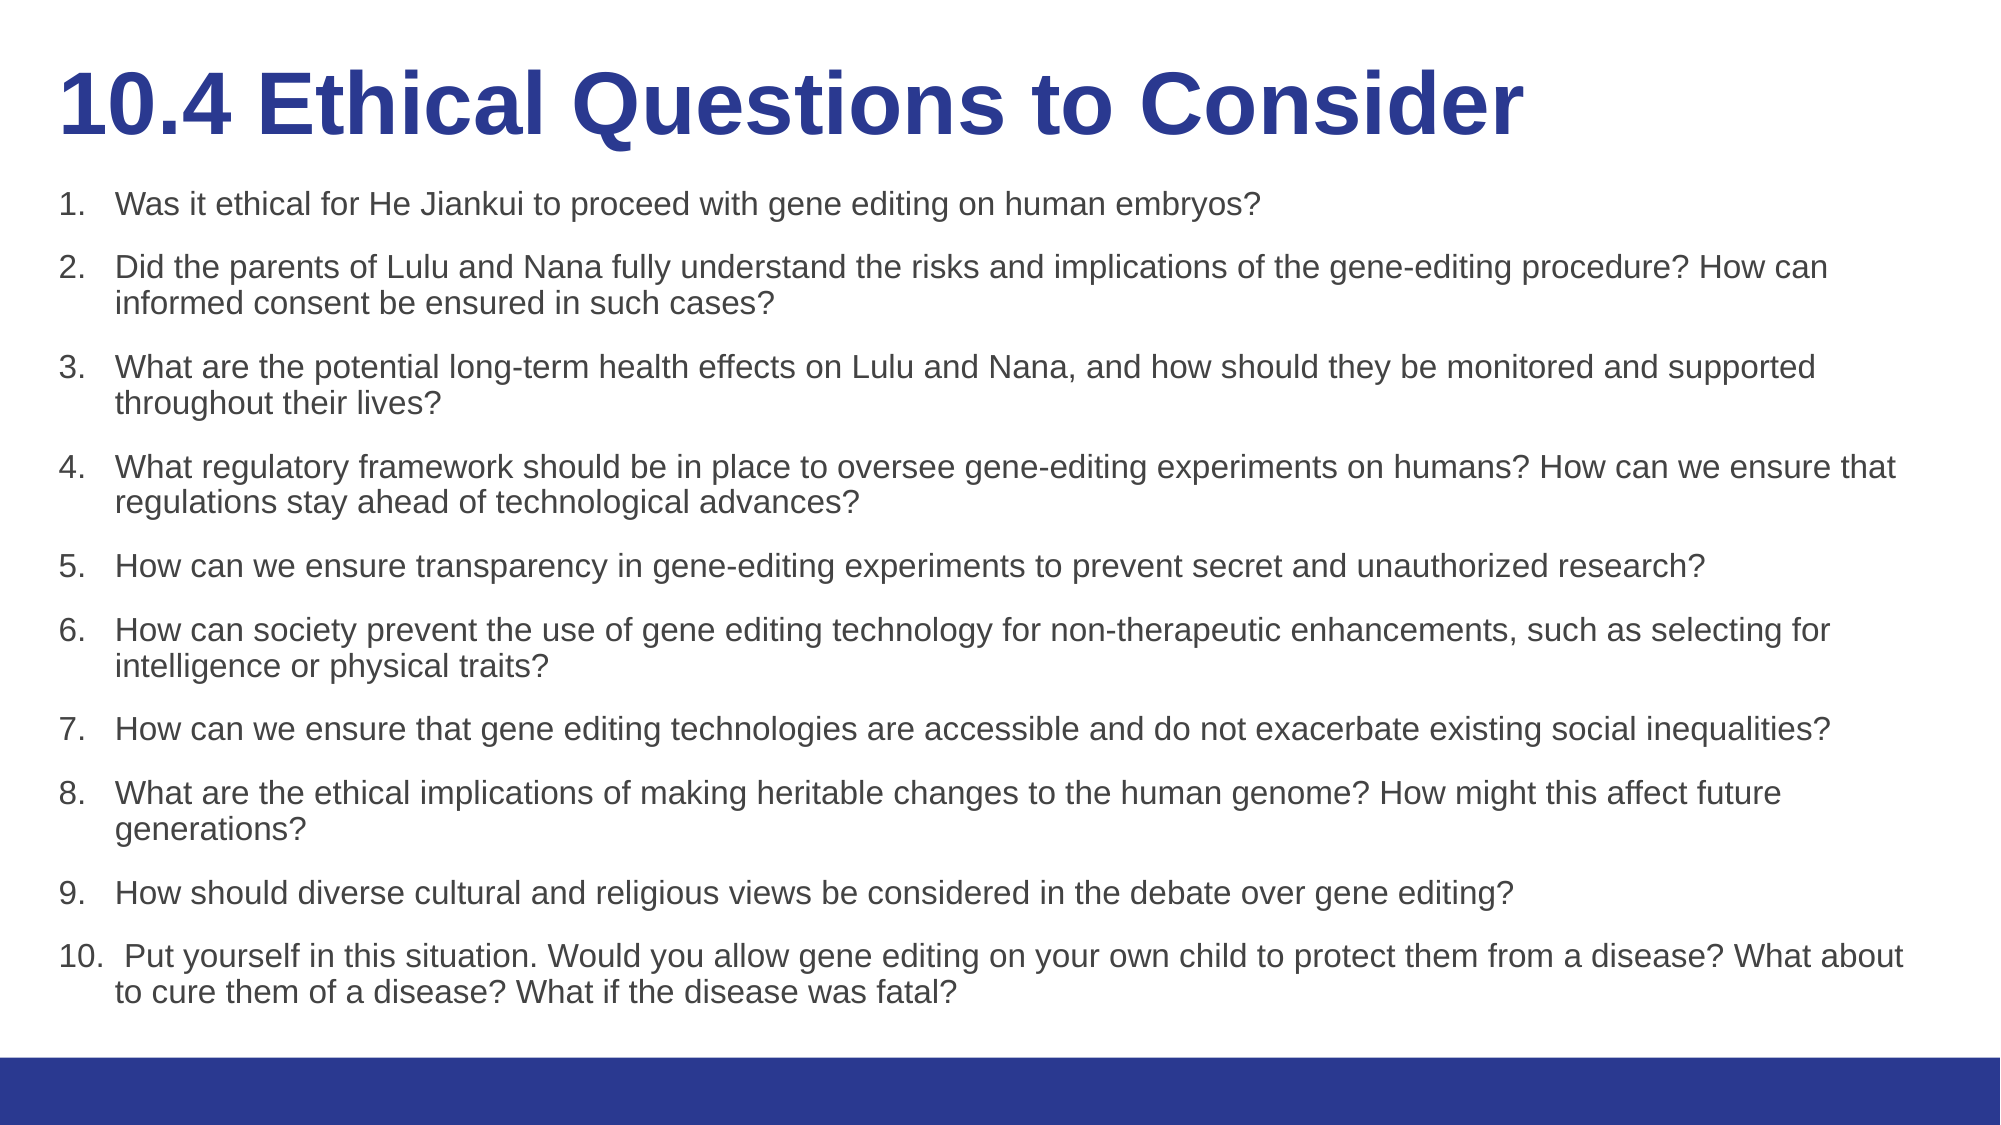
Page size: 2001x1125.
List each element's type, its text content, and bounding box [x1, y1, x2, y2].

list Was it ethical for He Jiankui to proceed with gene editing on human embryos? Did the parents of Lulu and Nana fully understand the risks and implications of the gene-editing procedure? How can informed consent be ensured in such cases? What are the potential long-term health effects on Lulu and Nana, and how should they be monitored and supported throughout their lives? What regulatory framework should be in place to oversee gene-editing experiments on humans? How can we ensure that regulations stay ahead of technological advances? How can we ensure transparency in gene-editing experiments to prevent secret and unauthorized research? How can society prevent the use of gene editing technology for non-therapeutic enhancements, such as selecting for intelligence or physical traits? How can we ensure that gene editing technologies are accessible and do not exacerbate existing social inequalities? What are the ethical implications of making heritable changes to the human genome? How might this affect future generations? How should diverse cultural and religious views be considered in the debate over gene editing? Put yourself in this situation. Would you allow gene editing on your own child to protect them from a disease? What about to cure them of a disease? What if the disease was fatal? [43, 179, 1957, 1014]
title 10.4 Ethical Questions to Consider [43, 0, 1948, 179]
